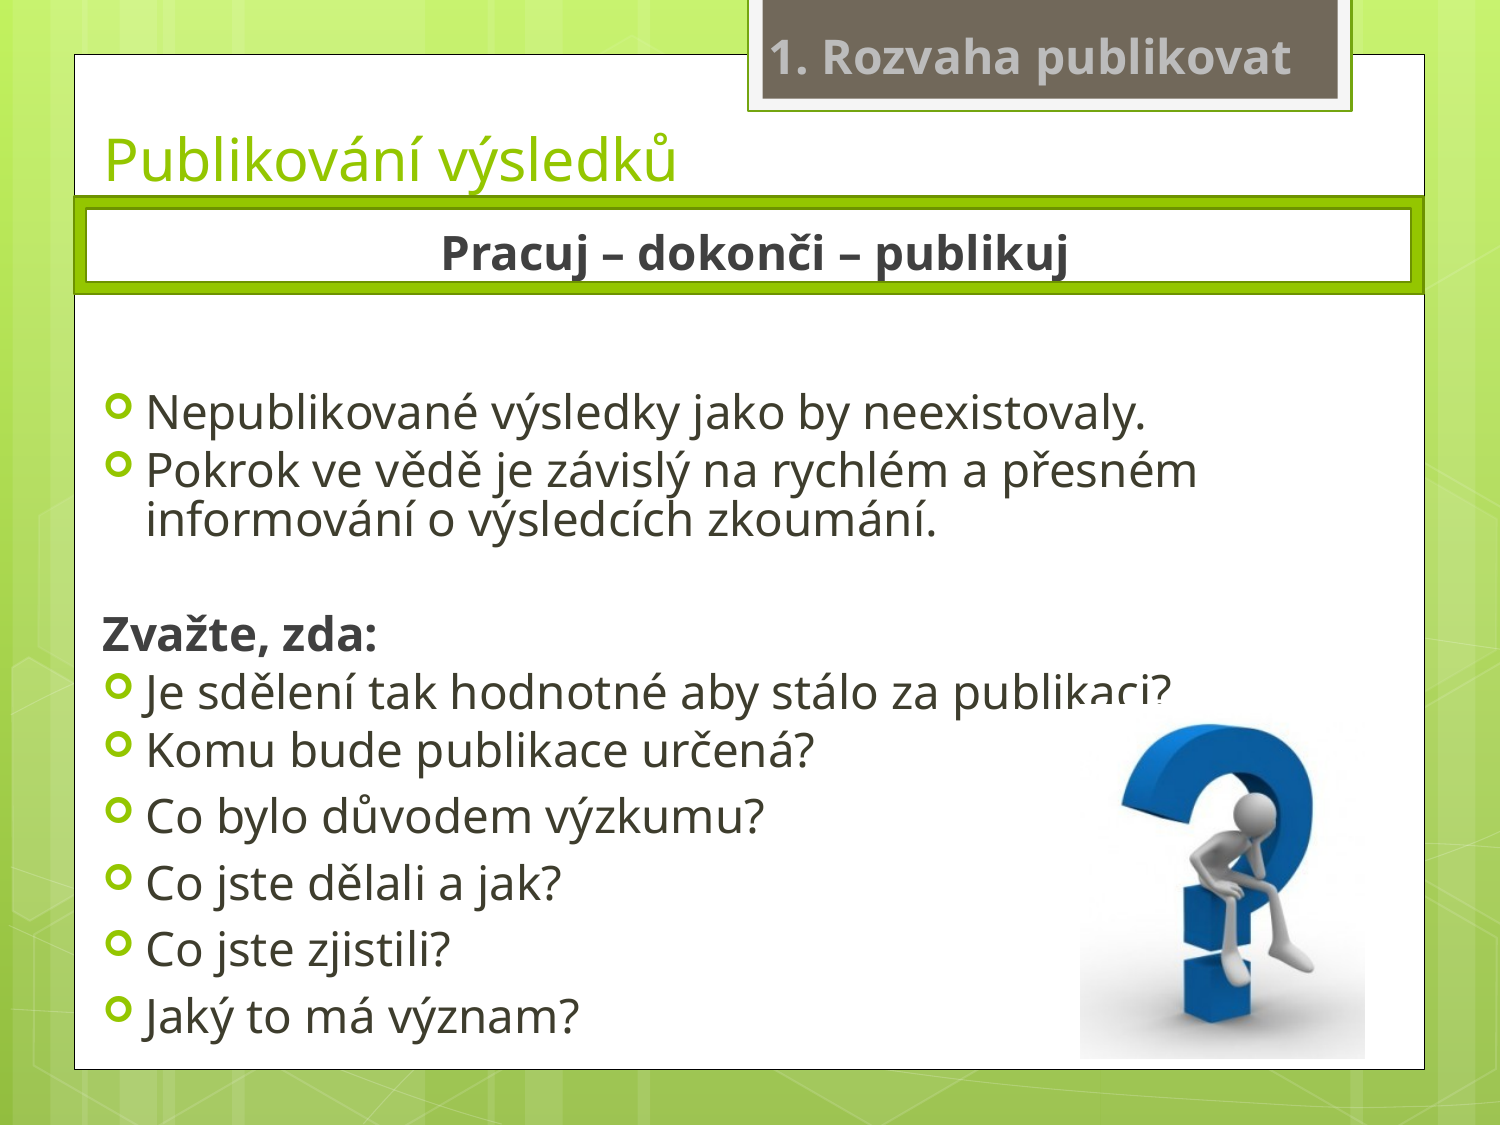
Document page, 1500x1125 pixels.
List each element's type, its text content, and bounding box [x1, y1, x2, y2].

text_box Pracuj – dokonči – publikuj Nepublikované výsledky jako by neexistovaly. Pokrok ve vědě je závislý na rychlém a přesném informování o výsledcích zkoumání. Zvažte, zda: Je sdělení tak hodnotné aby stálo za publikaci? Komu bude publikace určená? Co bylo důvodem výzkumu? Co jste dělali a jak? Co jste zjistili? Jaký to má význam? [87, 210, 1410, 281]
text_box Pracuj – dokonči – publikuj Nepublikované výsledky jako by neexistovaly. Pokrok ve vědě je závislý na rychlém a přesném informování o výsledcích zkoumání. Zvažte, zda: Je sdělení tak hodnotné aby stálo za publikaci? Komu bude publikace určená? Co bylo důvodem výzkumu? Co jste dělali a jak? Co jste zjistili? Jaký to má význam? [76, 295, 1424, 1059]
title Publikování výsledků [88, 113, 1424, 195]
text_box [73, 195, 1425, 295]
picture [1080, 703, 1365, 1059]
text_box 1. Rozvaha publikovat [753, 19, 1344, 92]
